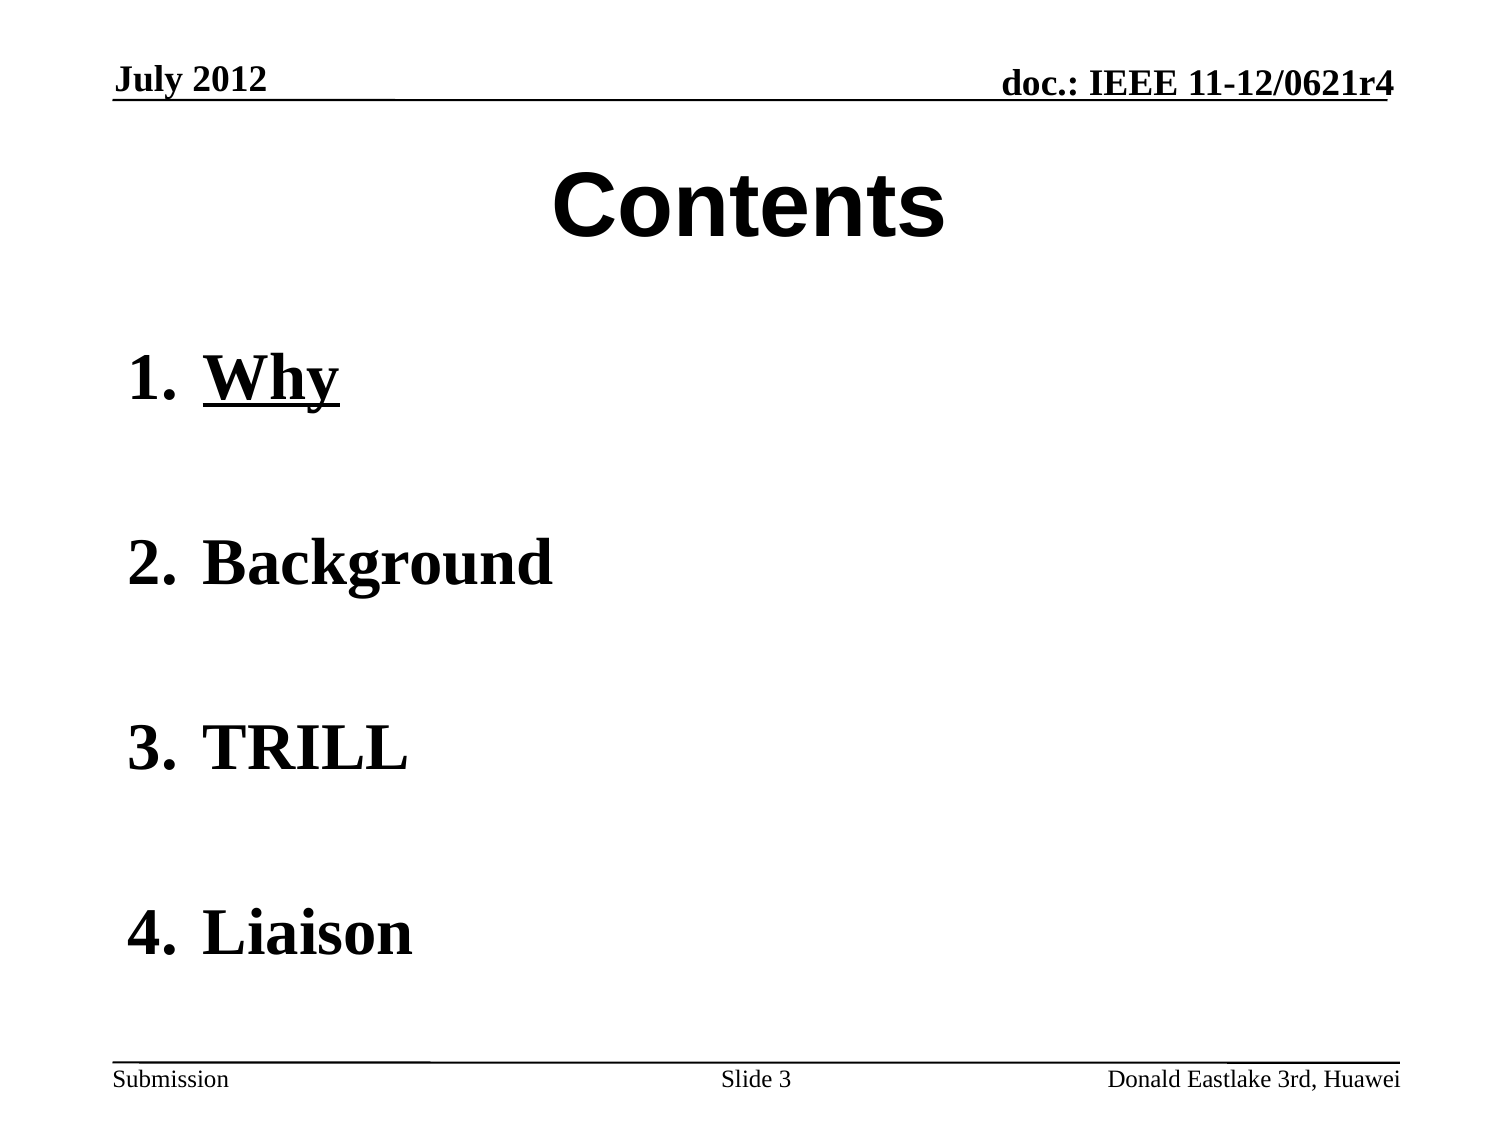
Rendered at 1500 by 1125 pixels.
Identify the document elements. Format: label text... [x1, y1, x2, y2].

title Contents [112, 112, 1388, 288]
slide_number Slide 3 [712, 1061, 800, 1123]
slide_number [114, 54, 423, 100]
list Why Background TRILL Liaison [112, 324, 1388, 1000]
footer Donald Eastlake 3rd, Huawei [878, 1061, 1402, 1093]
